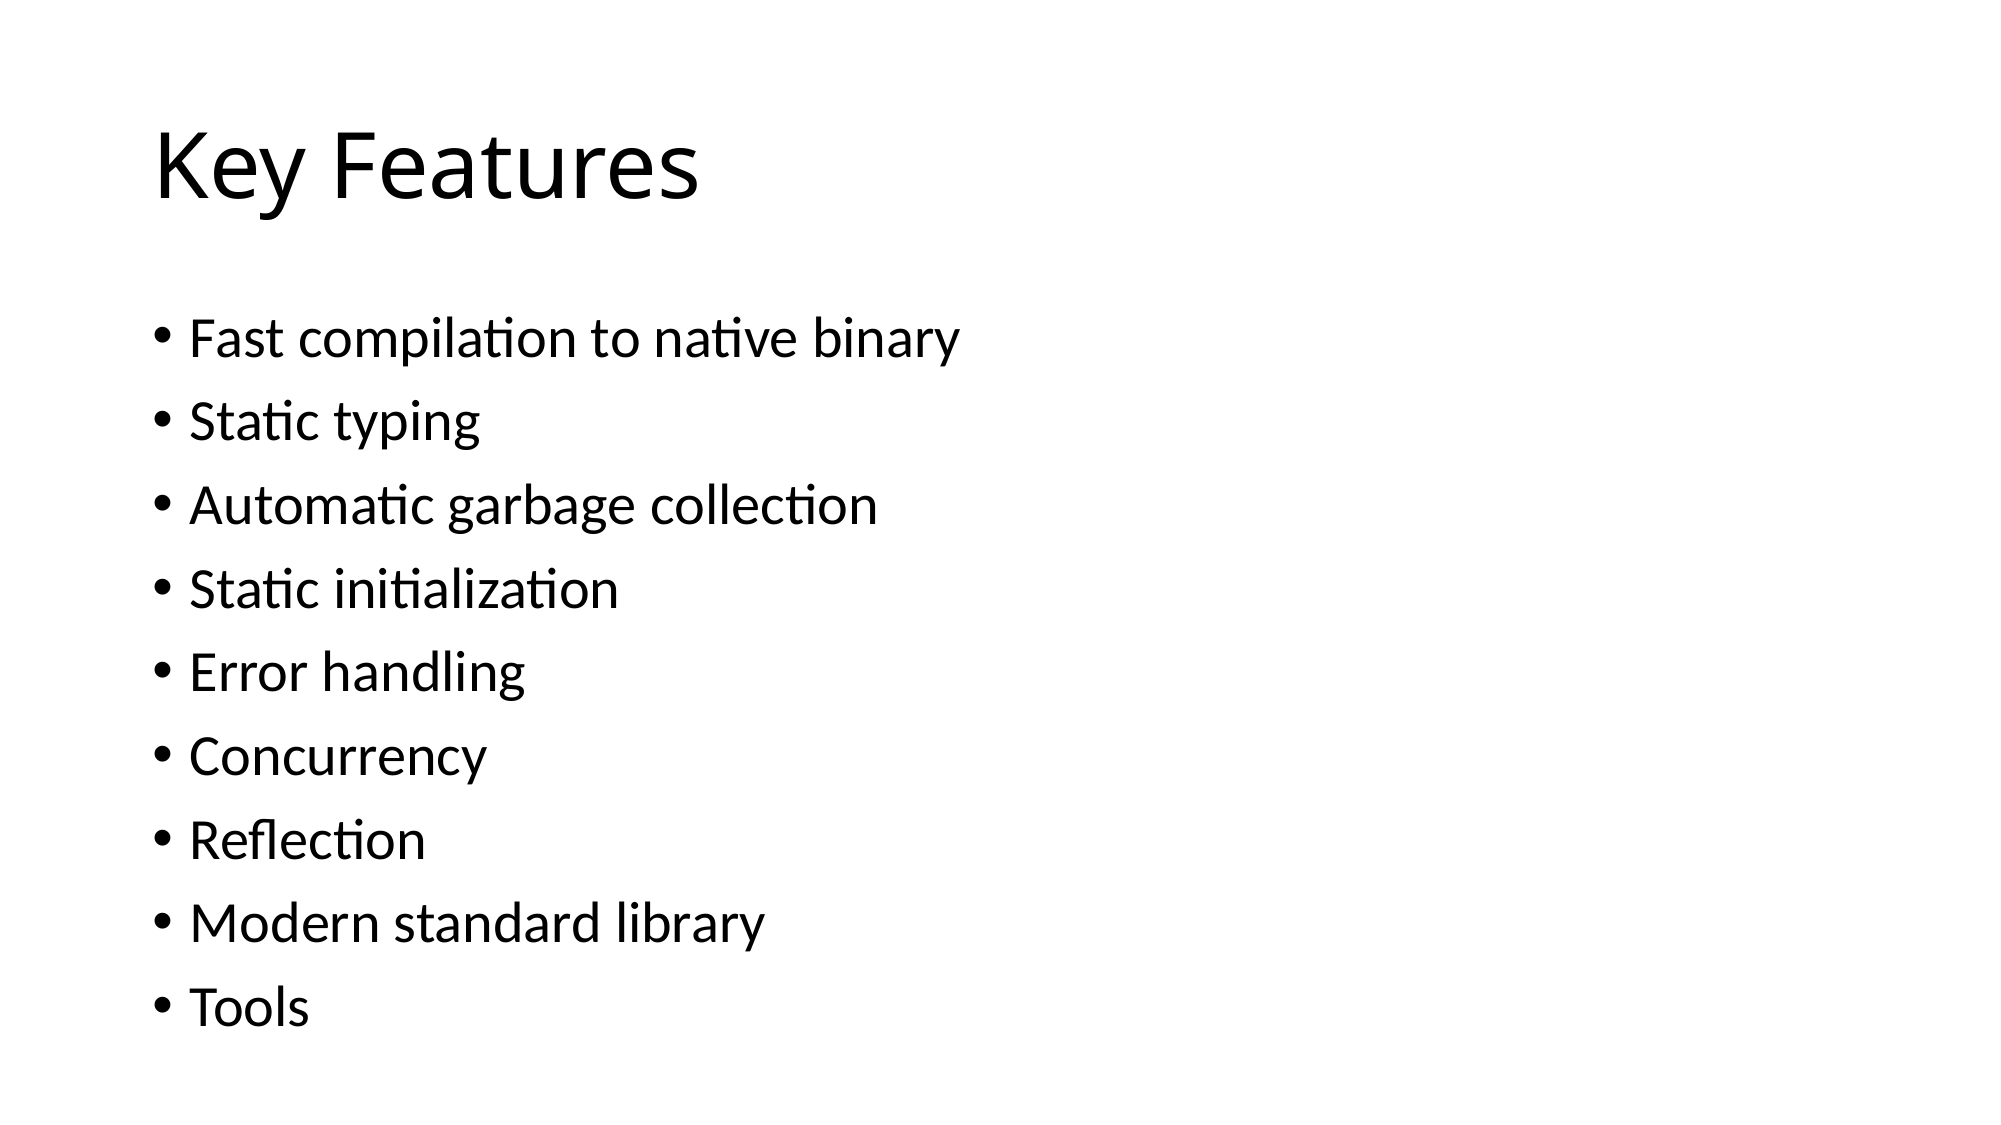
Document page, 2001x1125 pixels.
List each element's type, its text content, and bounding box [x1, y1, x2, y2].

list Fast compilation to native binary Static typing Automatic garbage collection Static initialization Error handling Concurrency Reflection Modern standard library Tools [137, 299, 1863, 1066]
title Key Features [137, 59, 1863, 278]
